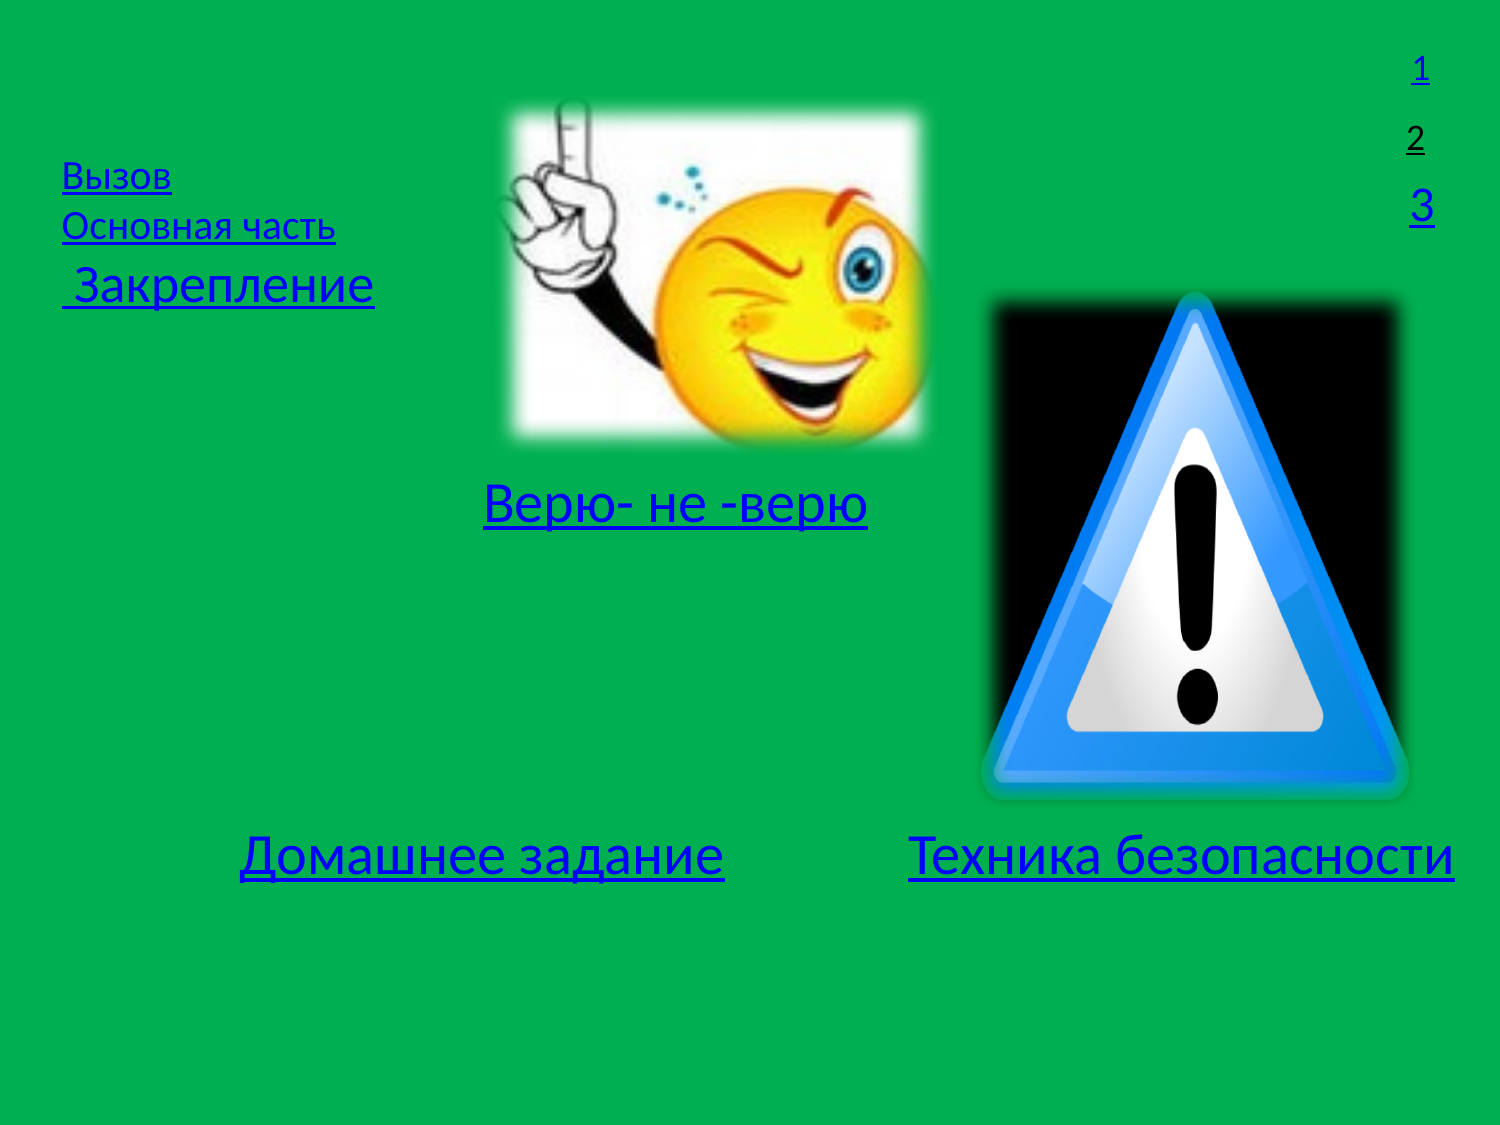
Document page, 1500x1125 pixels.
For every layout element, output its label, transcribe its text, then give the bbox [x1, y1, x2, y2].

picture [491, 93, 940, 458]
text_box Техника безопасности [893, 808, 1470, 894]
text_box Вызов Основная часть Закрепление [46, 140, 446, 366]
text_box 1 [1371, 35, 1500, 155]
picture [972, 280, 1419, 811]
text_box Домашнее задание [224, 808, 740, 894]
text_box Верю- не -верю [468, 457, 967, 542]
text_box 2 [1382, 105, 1454, 166]
text_box 3 [1394, 163, 1466, 239]
